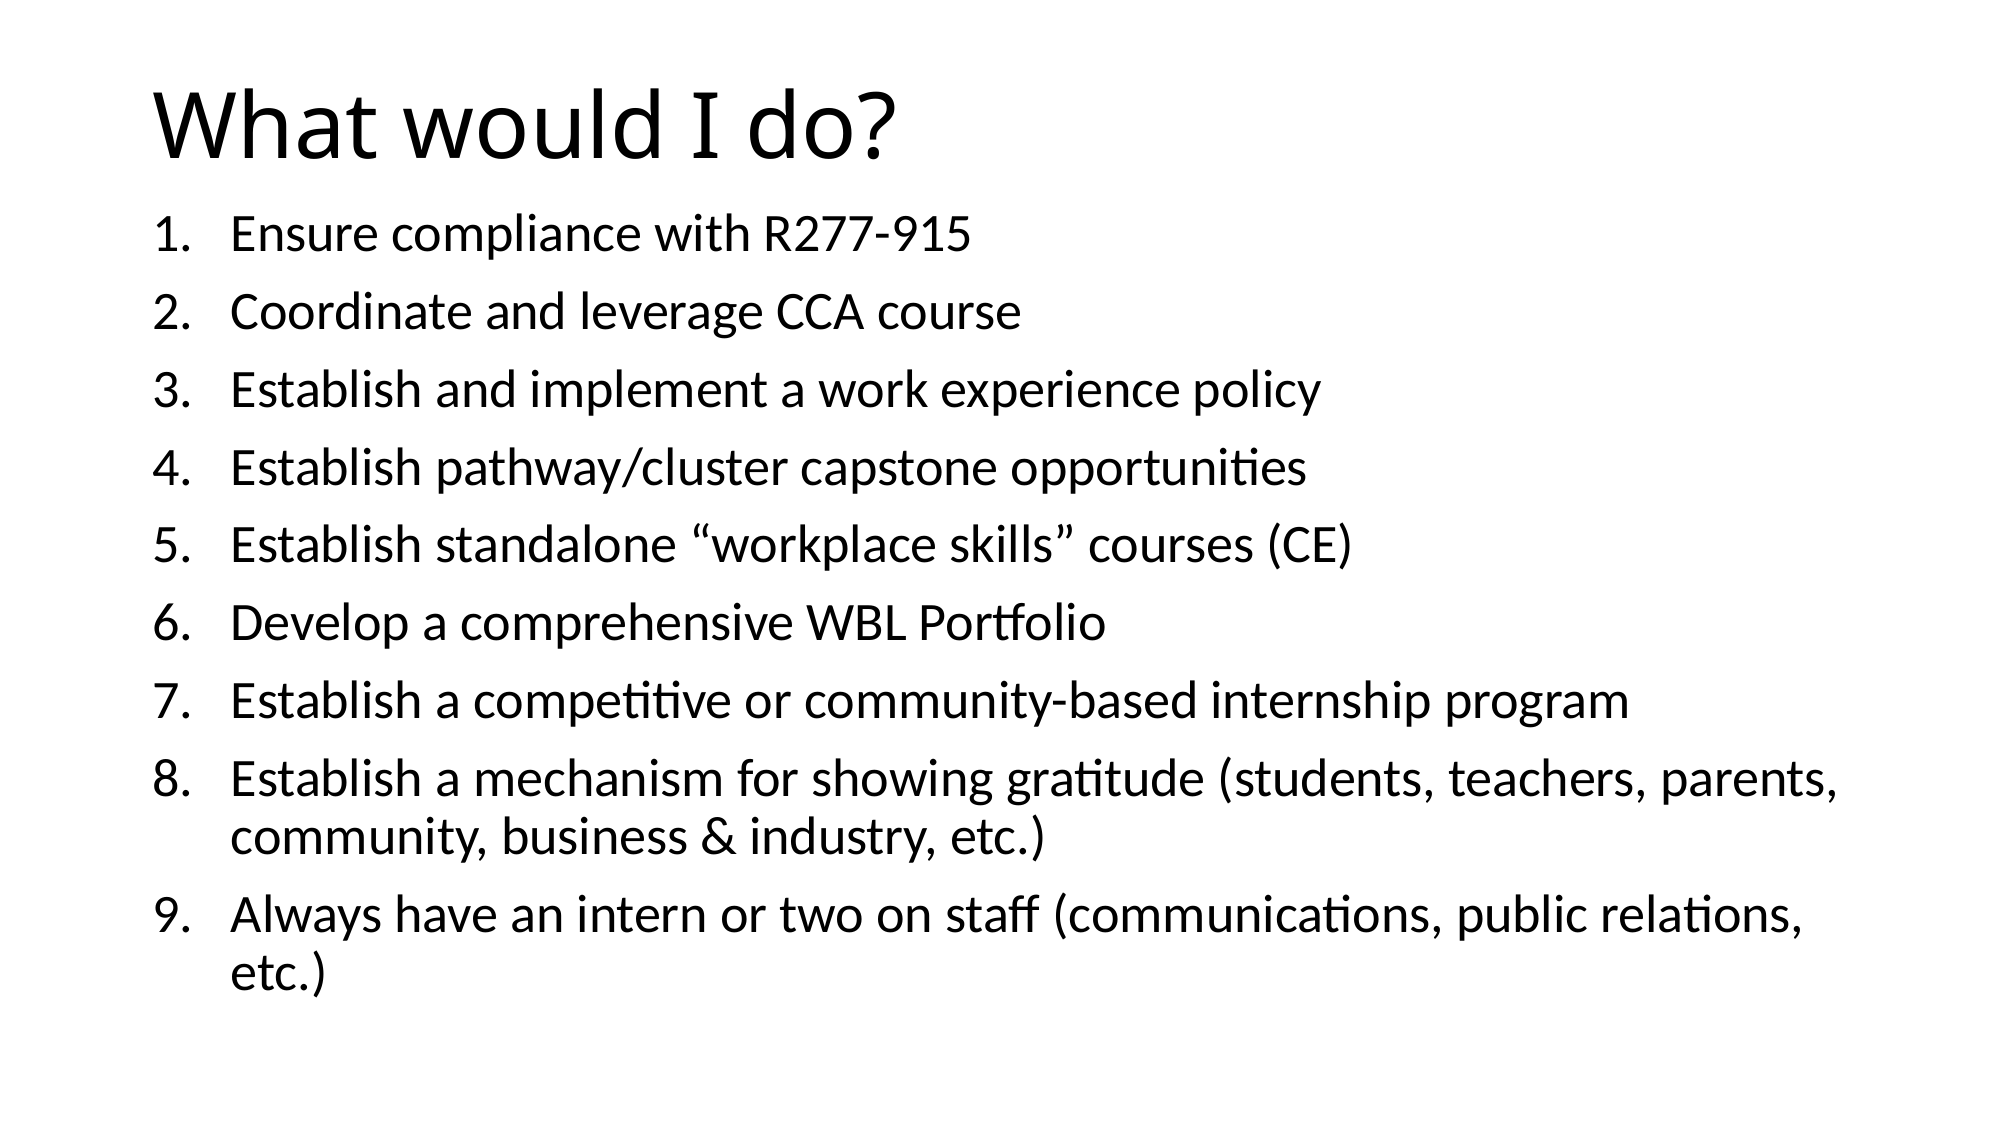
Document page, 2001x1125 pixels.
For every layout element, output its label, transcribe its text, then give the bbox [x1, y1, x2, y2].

list Ensure compliance with R277-915 Coordinate and leverage CCA course Establish and implement a work experience policy Establish pathway/cluster capstone opportunities Establish standalone “workplace skills” courses (CE) Develop a comprehensive WBL Portfolio Establish a competitive or community-based internship program Establish a mechanism for showing gratitude (students, teachers, parents, community, business & industry, etc.) Always have an intern or two on staff (communications, public relations, etc.) [137, 197, 1863, 1014]
title What would I do? [137, 59, 1863, 197]
